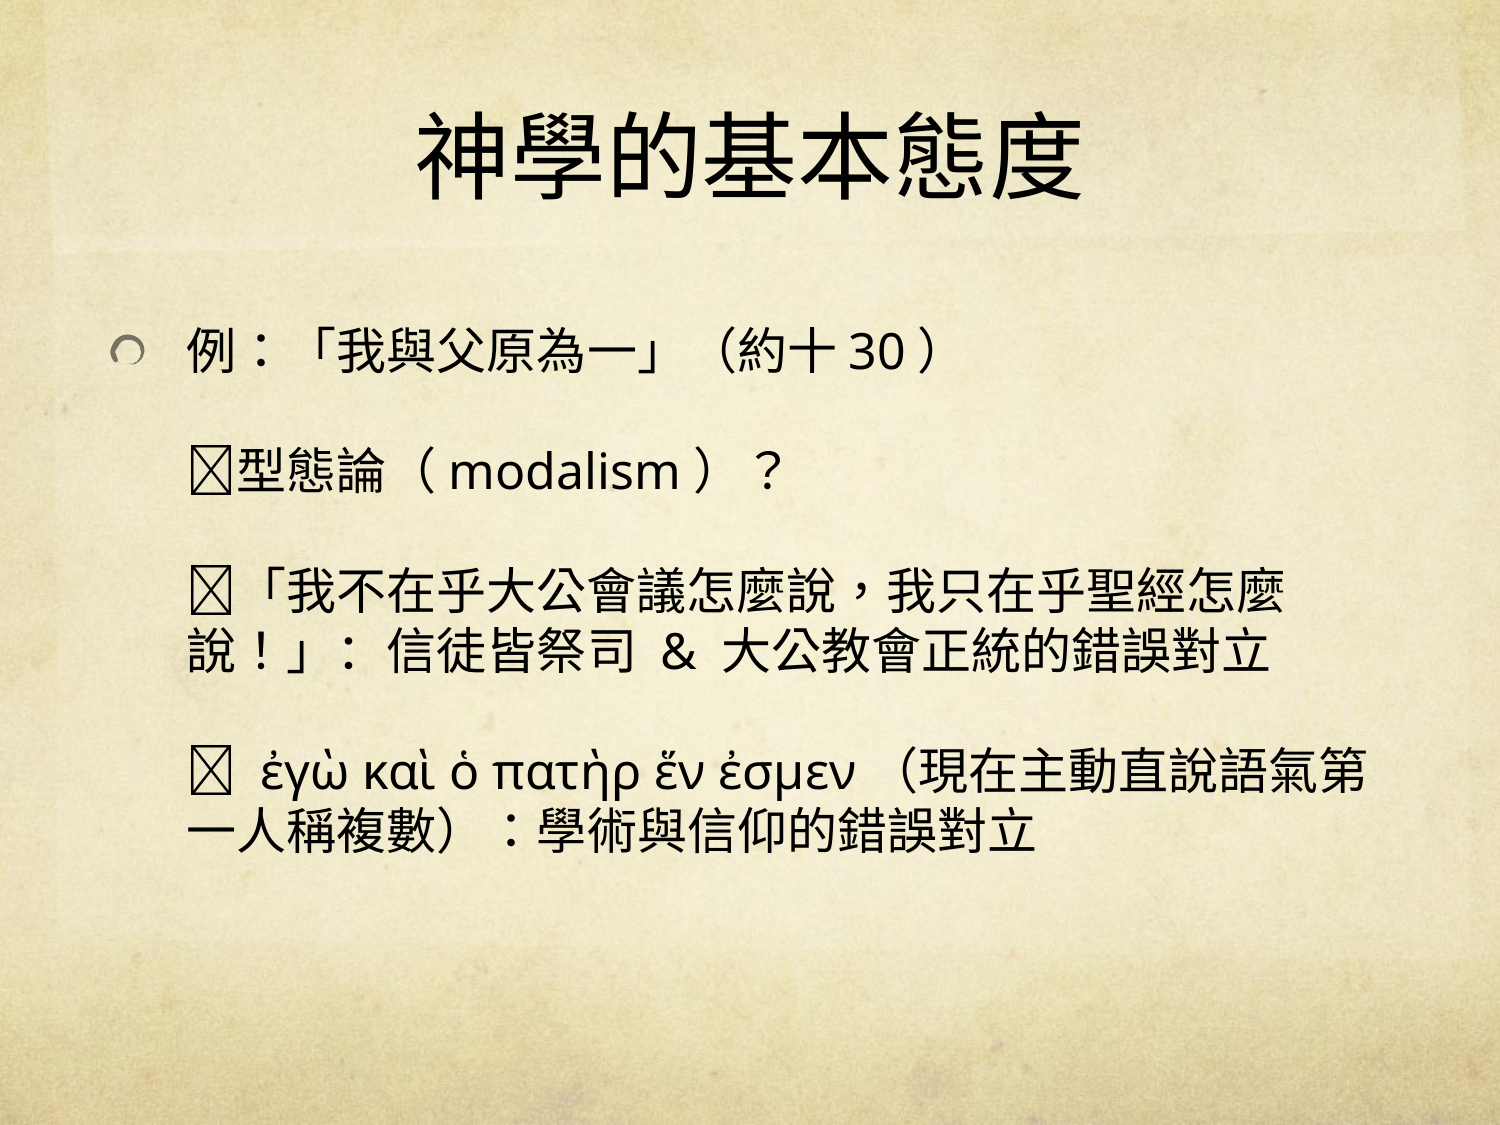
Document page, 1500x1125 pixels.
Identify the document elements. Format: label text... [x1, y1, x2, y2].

list 例：「我與父原為一」（約十30） 型態論（modalism）？ 「我不在乎大公會議怎麼說，我只在乎聖經怎麼說！」：信徒皆祭司 & 大公教會正統的錯誤對立  ἐγὼ καὶ ὁ πατὴρ ἕν ἐσμεν（現在主動直說語氣第一人稱複數）：學術與信仰的錯誤對立 [95, 312, 1409, 988]
title 神學的基本態度 [150, 82, 1350, 225]
picture [0, 0, 1500, 1125]
